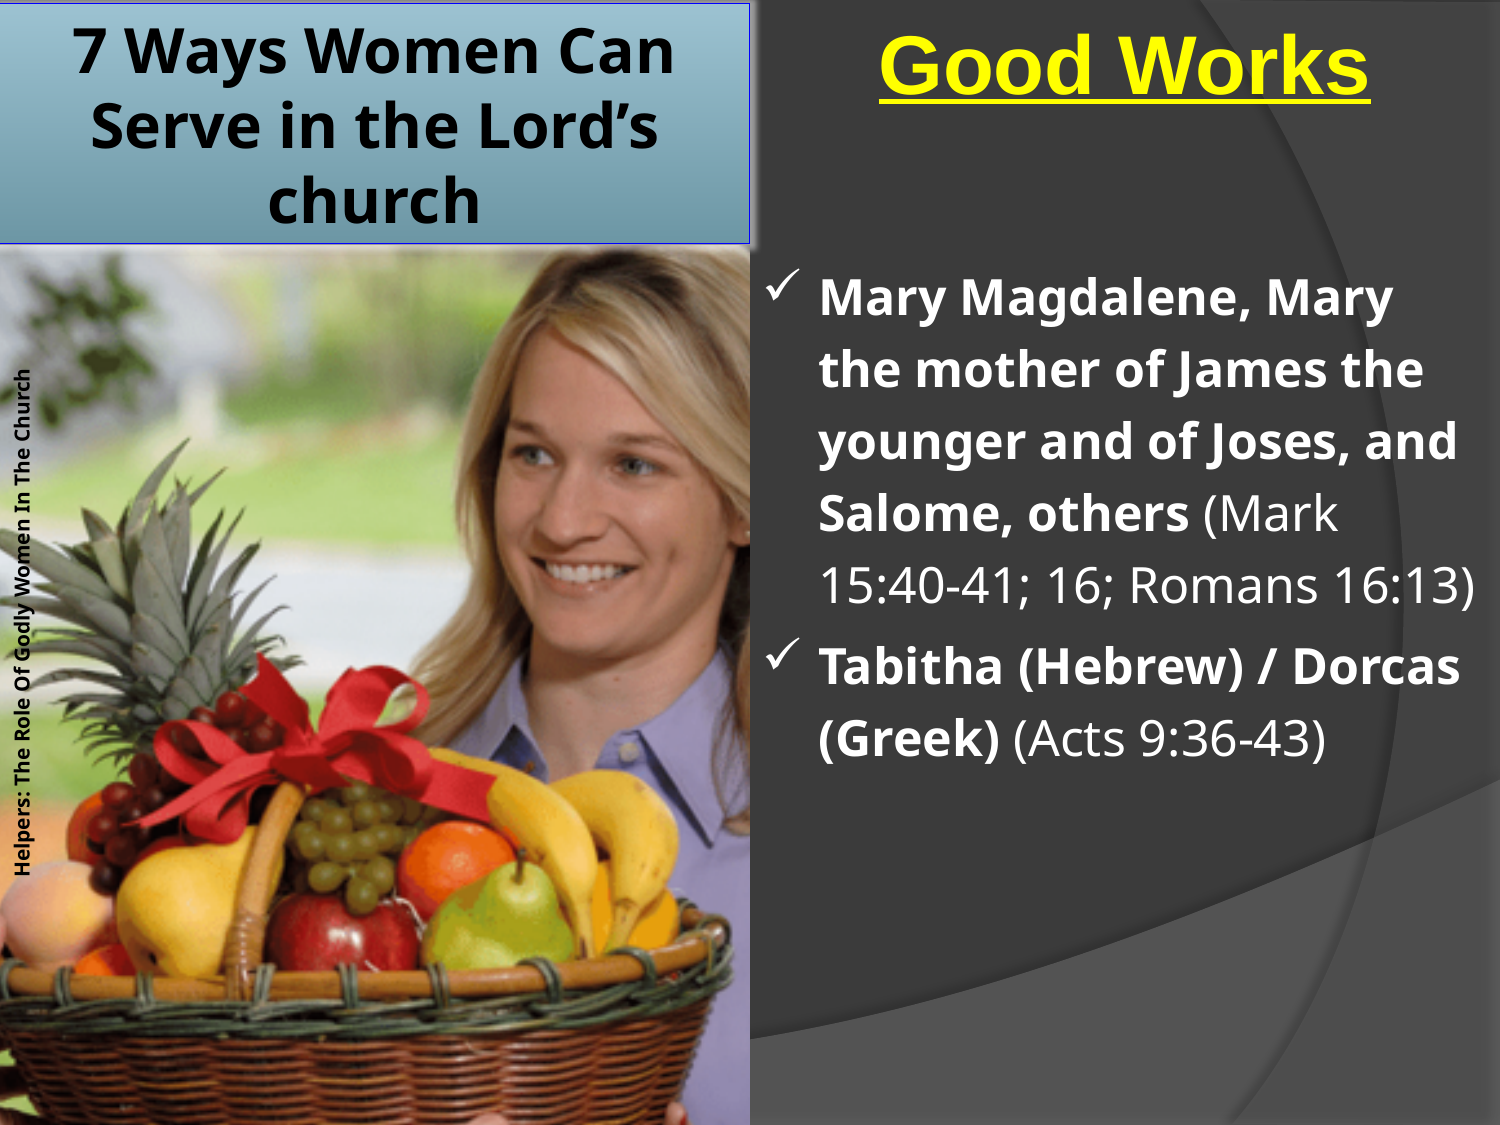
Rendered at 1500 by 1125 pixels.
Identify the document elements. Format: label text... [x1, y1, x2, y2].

title Good Works [761, 3, 1500, 120]
text_box Mary Magdalene, Mary the mother of James the younger and of Joses, and Salome, others (Mark 15:40-41; 16; Romans 16:13) Tabitha (Hebrew) / Dorcas (Greek) (Acts 9:36-43) [761, 245, 1500, 1122]
text_box 7 Ways Women Can Serve in the Lord’s church [0, 3, 750, 236]
picture [0, 245, 751, 1125]
